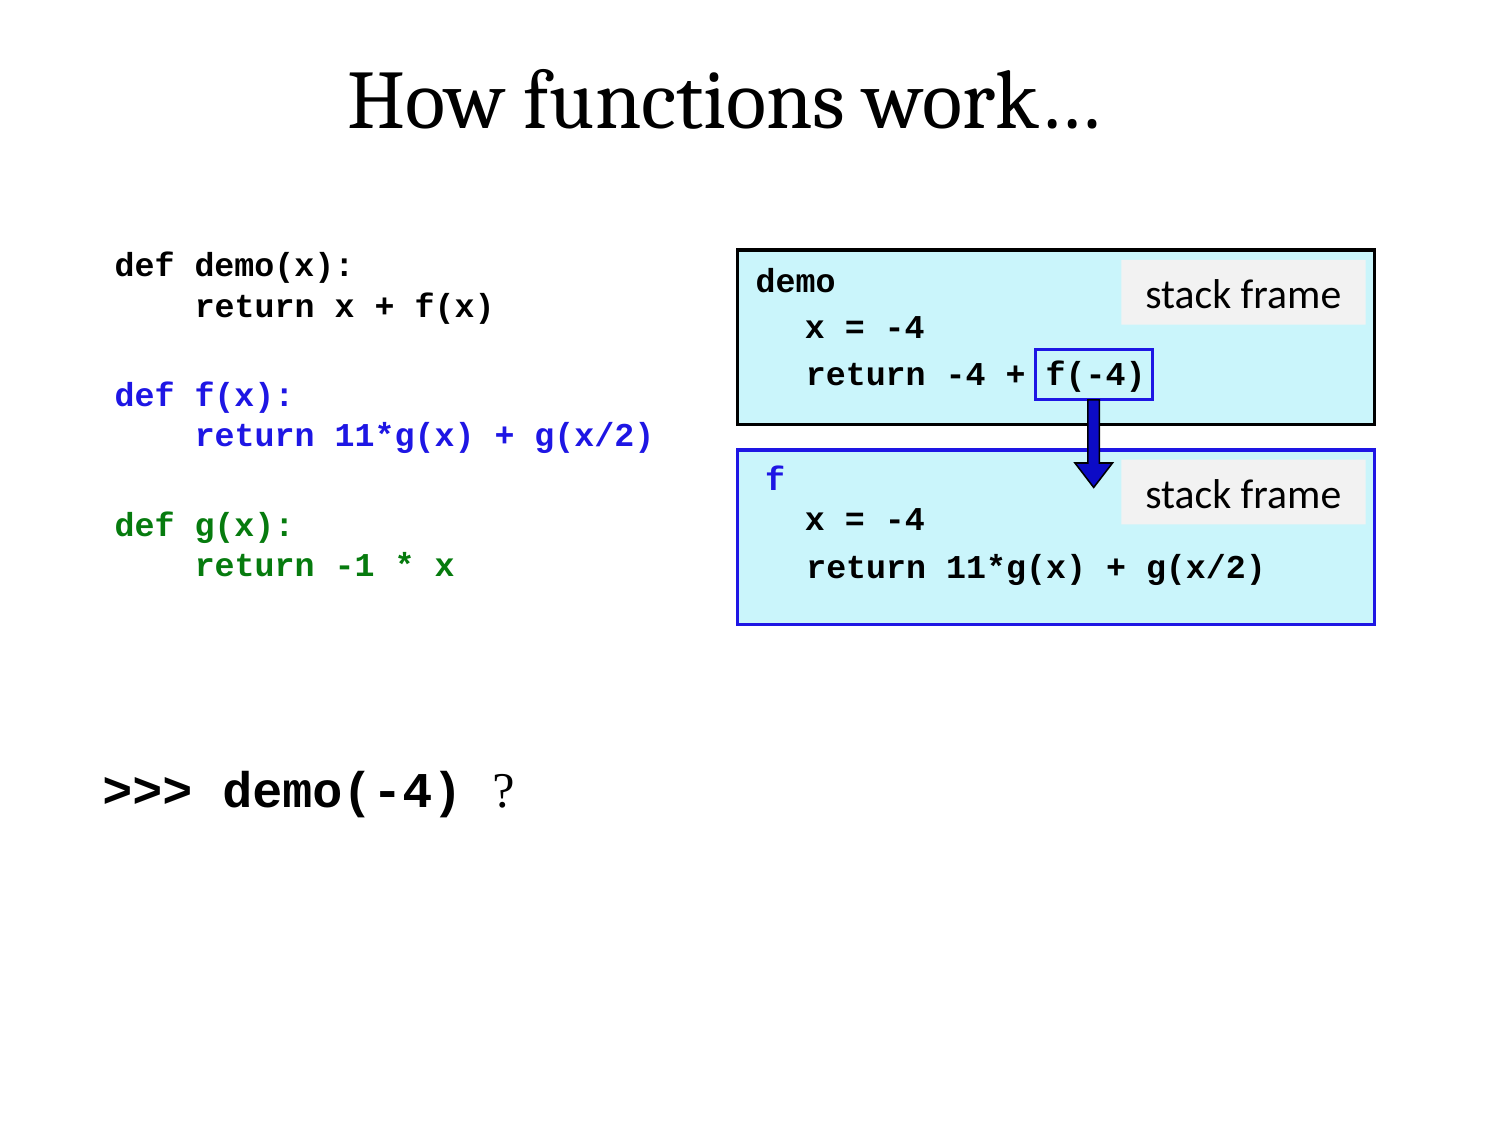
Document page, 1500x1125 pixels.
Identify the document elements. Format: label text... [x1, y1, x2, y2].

text_box def f(x): return 11*g(x) + g(x/2) [99, 379, 700, 459]
text_box demo [740, 251, 851, 307]
text_box stack frame [1121, 459, 1366, 525]
text_box return -4 + f(-4) [791, 344, 1161, 400]
text_box [1074, 399, 1113, 488]
text_box stack frame [1121, 259, 1366, 325]
text_box def demo(x): return x + f(x) [99, 249, 638, 330]
text_box How functions work… [212, 37, 1238, 153]
text_box f [750, 449, 800, 505]
text_box x = -4 [790, 297, 940, 352]
text_box >>> demo(-4) ? [87, 749, 700, 825]
text_box [1035, 349, 1153, 400]
text_box def g(x): return -1 * x [99, 509, 538, 589]
text_box [737, 450, 1375, 625]
text_box x = -4 [790, 490, 940, 545]
text_box return 11*g(x) + g(x/2) [791, 537, 1282, 593]
text_box [737, 249, 1375, 425]
